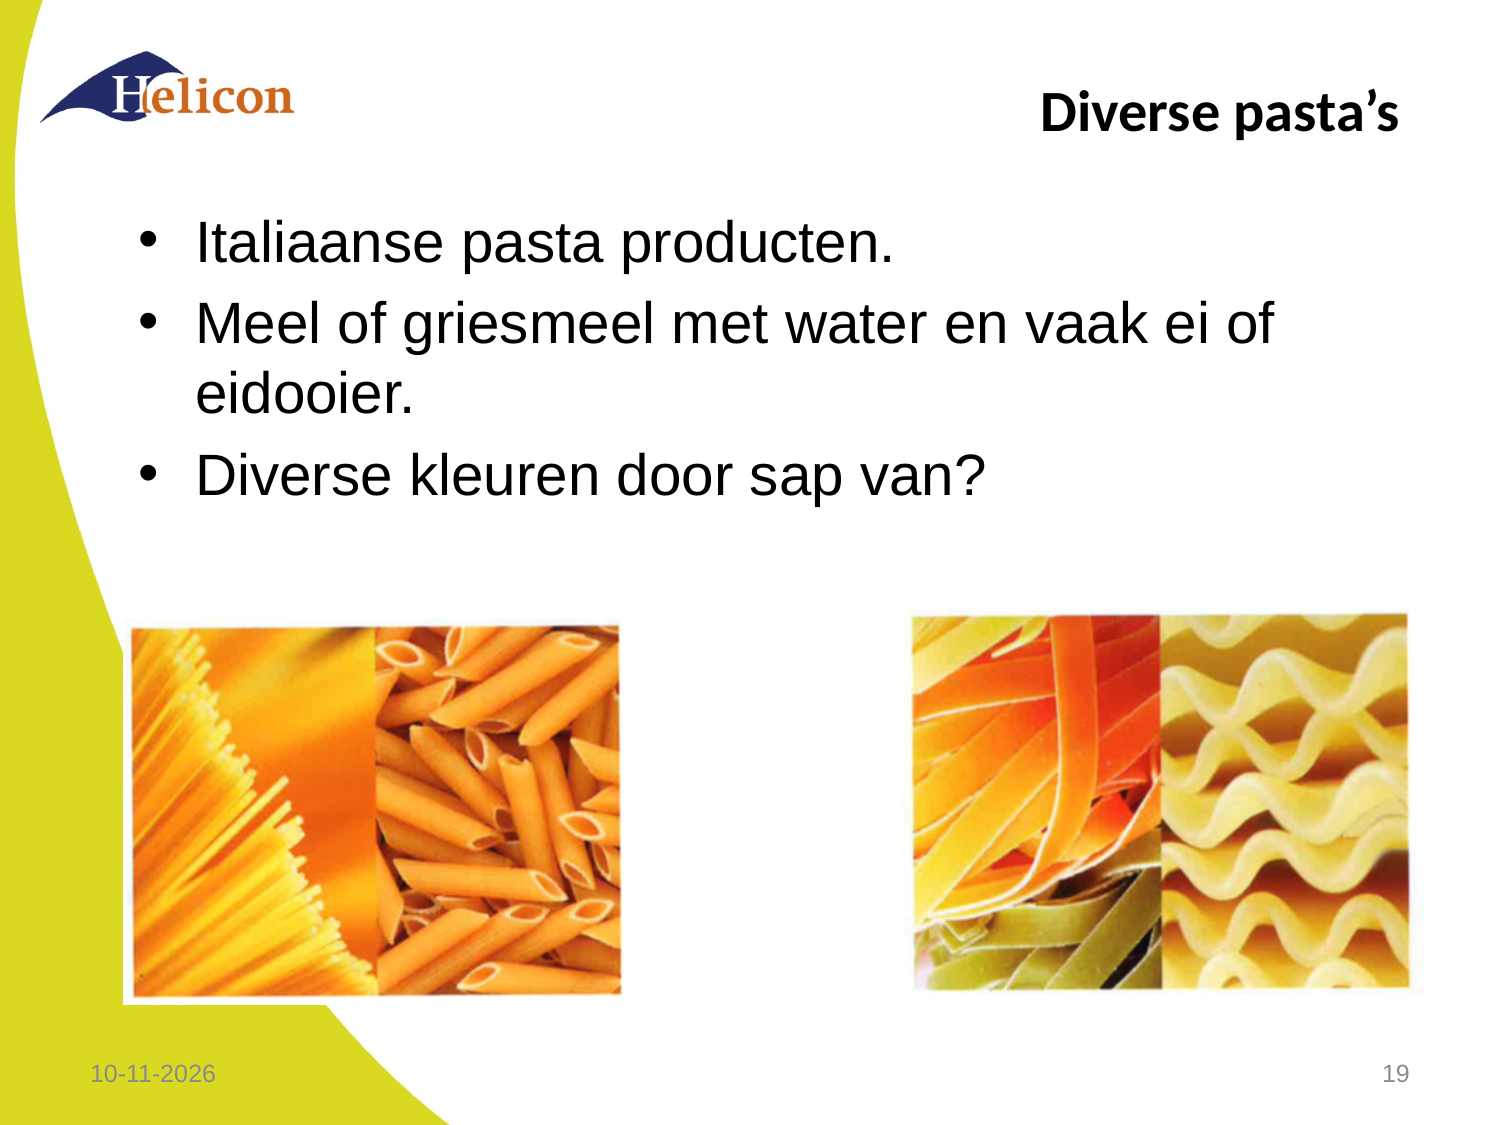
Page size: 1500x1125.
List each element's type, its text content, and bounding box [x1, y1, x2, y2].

list Italiaanse pasta producten. Meel of griesmeel met water en vaak ei of eidooier. Diverse kleuren door sap van? [123, 196, 1425, 1005]
picture [0, 0, 1500, 1125]
slide_number 19 [1074, 1042, 1425, 1103]
title Diverse pasta’s [324, 54, 1415, 161]
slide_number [75, 1042, 425, 1103]
